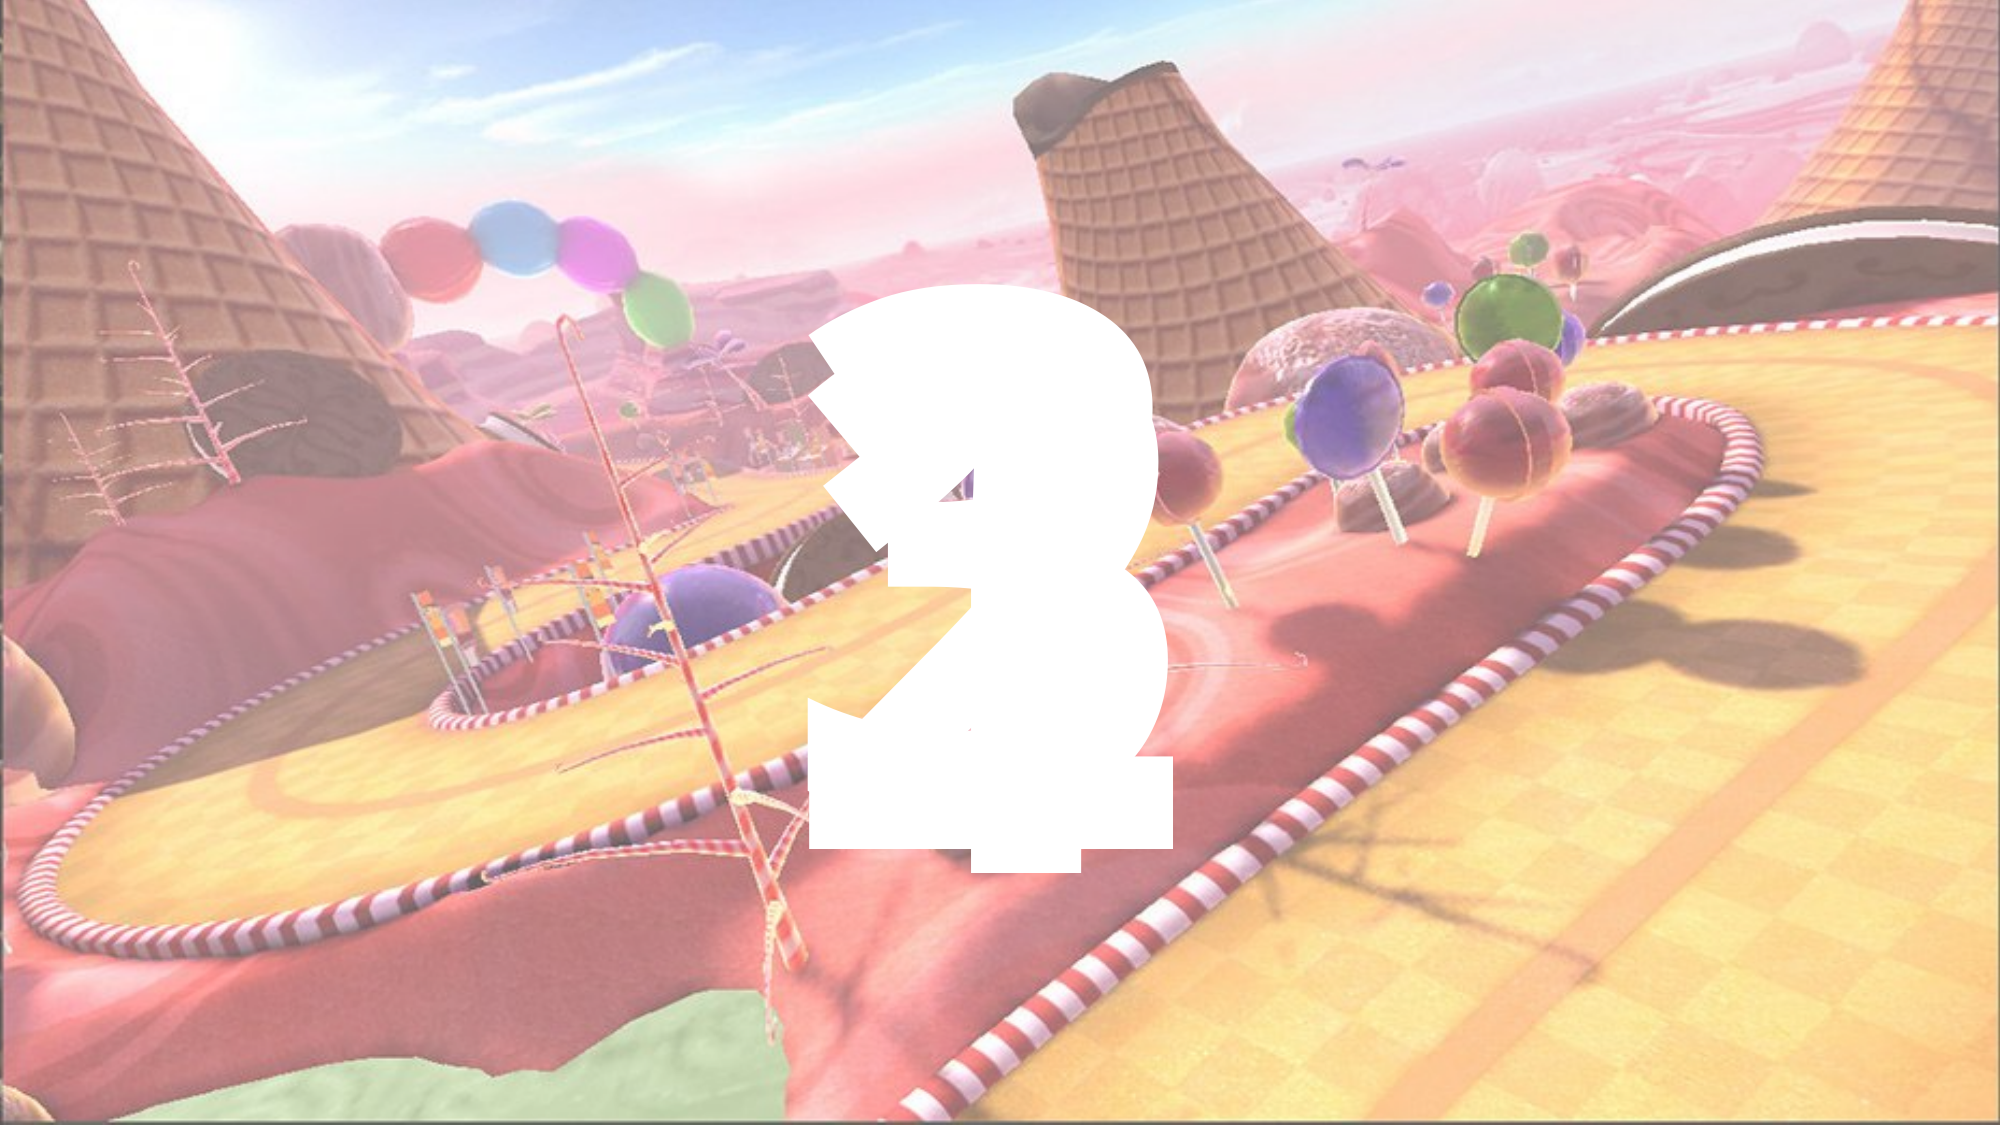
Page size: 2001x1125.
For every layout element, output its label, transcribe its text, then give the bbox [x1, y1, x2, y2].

text_box 3 [759, 73, 1218, 110]
text_box 1 [760, 134, 1218, 1030]
text_box 2 [759, 110, 1218, 1006]
